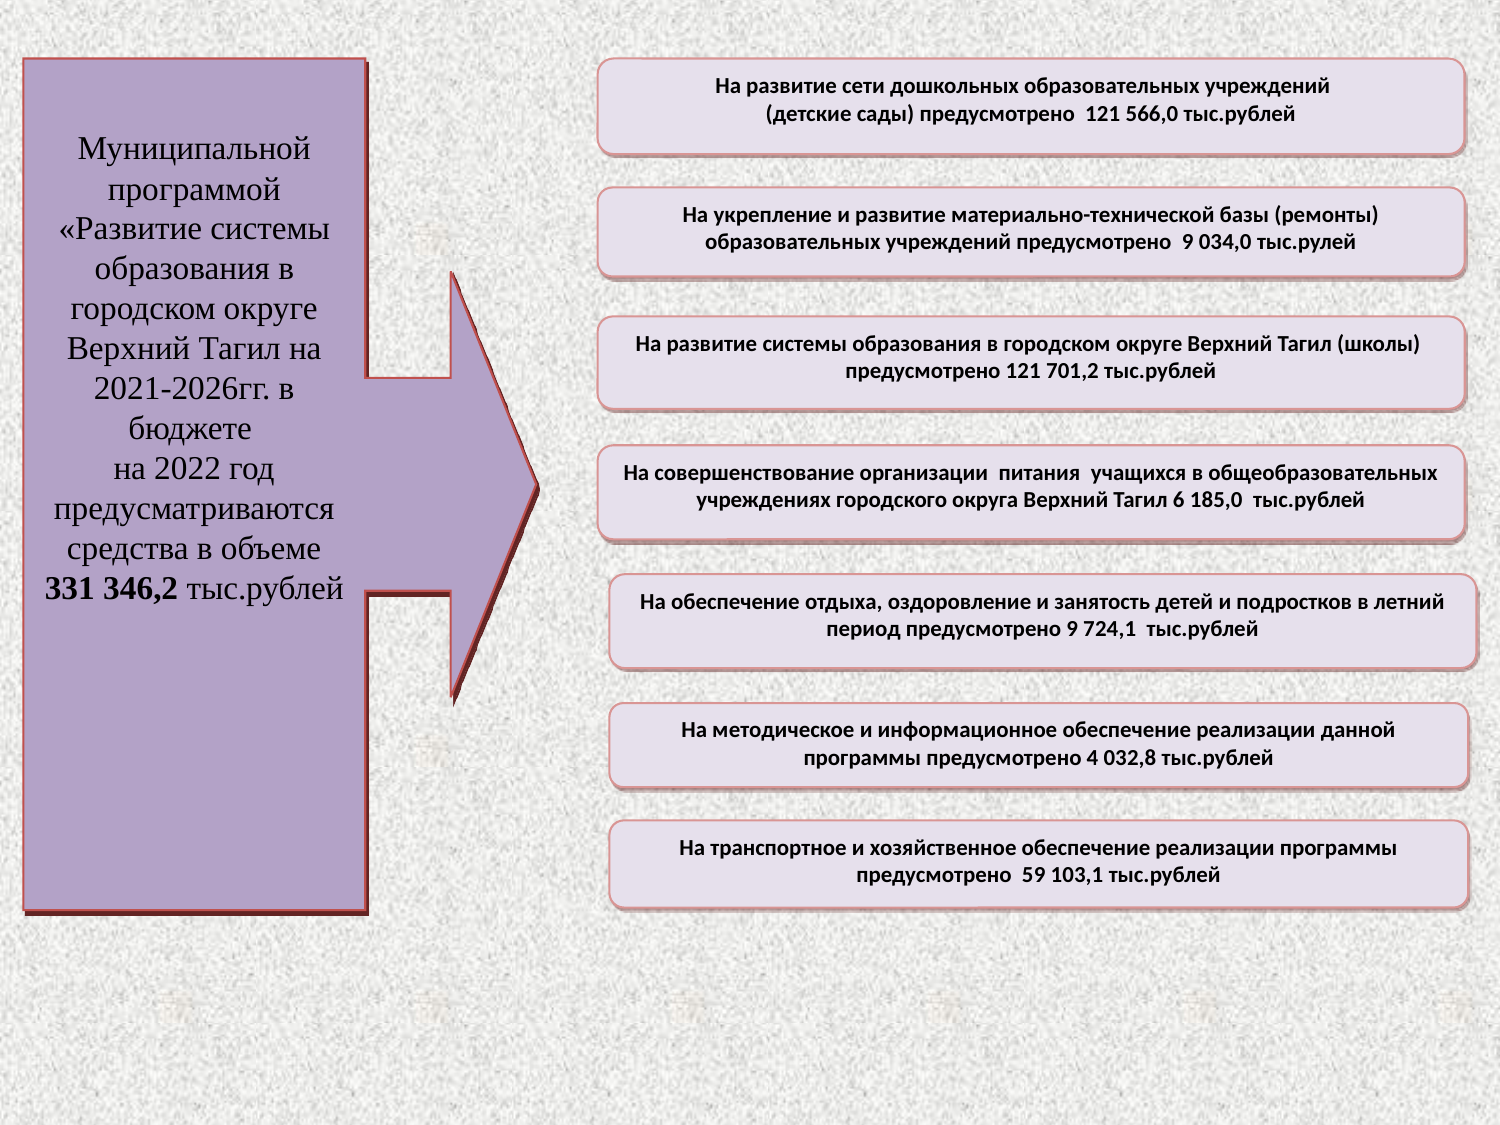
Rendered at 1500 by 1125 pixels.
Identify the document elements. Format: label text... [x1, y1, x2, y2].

text_box Муниципальной программой «Развитие системы образования в городском округе Верхний Тагил на 2021-2026гг. в бюджете на 2022 год предусматриваются средства в объеме 331 346,2 тыс.рублей [23, 58, 537, 911]
text_box На развитие системы образования в городском округе Верхний Тагил (школы) предусмотрено 121 701,2 тыс.рублей [597, 316, 1465, 409]
picture [0, 0, 1500, 1125]
text_box На развитие сети дошкольных образовательных учреждений (детские сады) предусмотрено 121 566,0 тыс.рублей [597, 58, 1465, 155]
text_box На обеспечение отдыха, оздоровление и занятость детей и подростков в летний период предусмотрено 9 724,1 тыс.рублей [609, 574, 1477, 669]
text_box На укрепление и развитие материально-технической базы (ремонты) образовательных учреждений предусмотрено 9 034,0 тыс.рулей [597, 187, 1465, 277]
text_box На совершенствование организации питания учащихся в общеобразовательных учреждениях городского округа Верхний Тагил 6 185,0 тыс.рублей [597, 445, 1465, 540]
text_box На транспортное и хозяйственное обеспечение реализации программы предусмотрено 59 103,1 тыс.рублей [609, 820, 1469, 908]
text_box На методическое и информационное обеспечение реализации данной программы предусмотрено 4 032,8 тыс.рублей [609, 703, 1469, 788]
